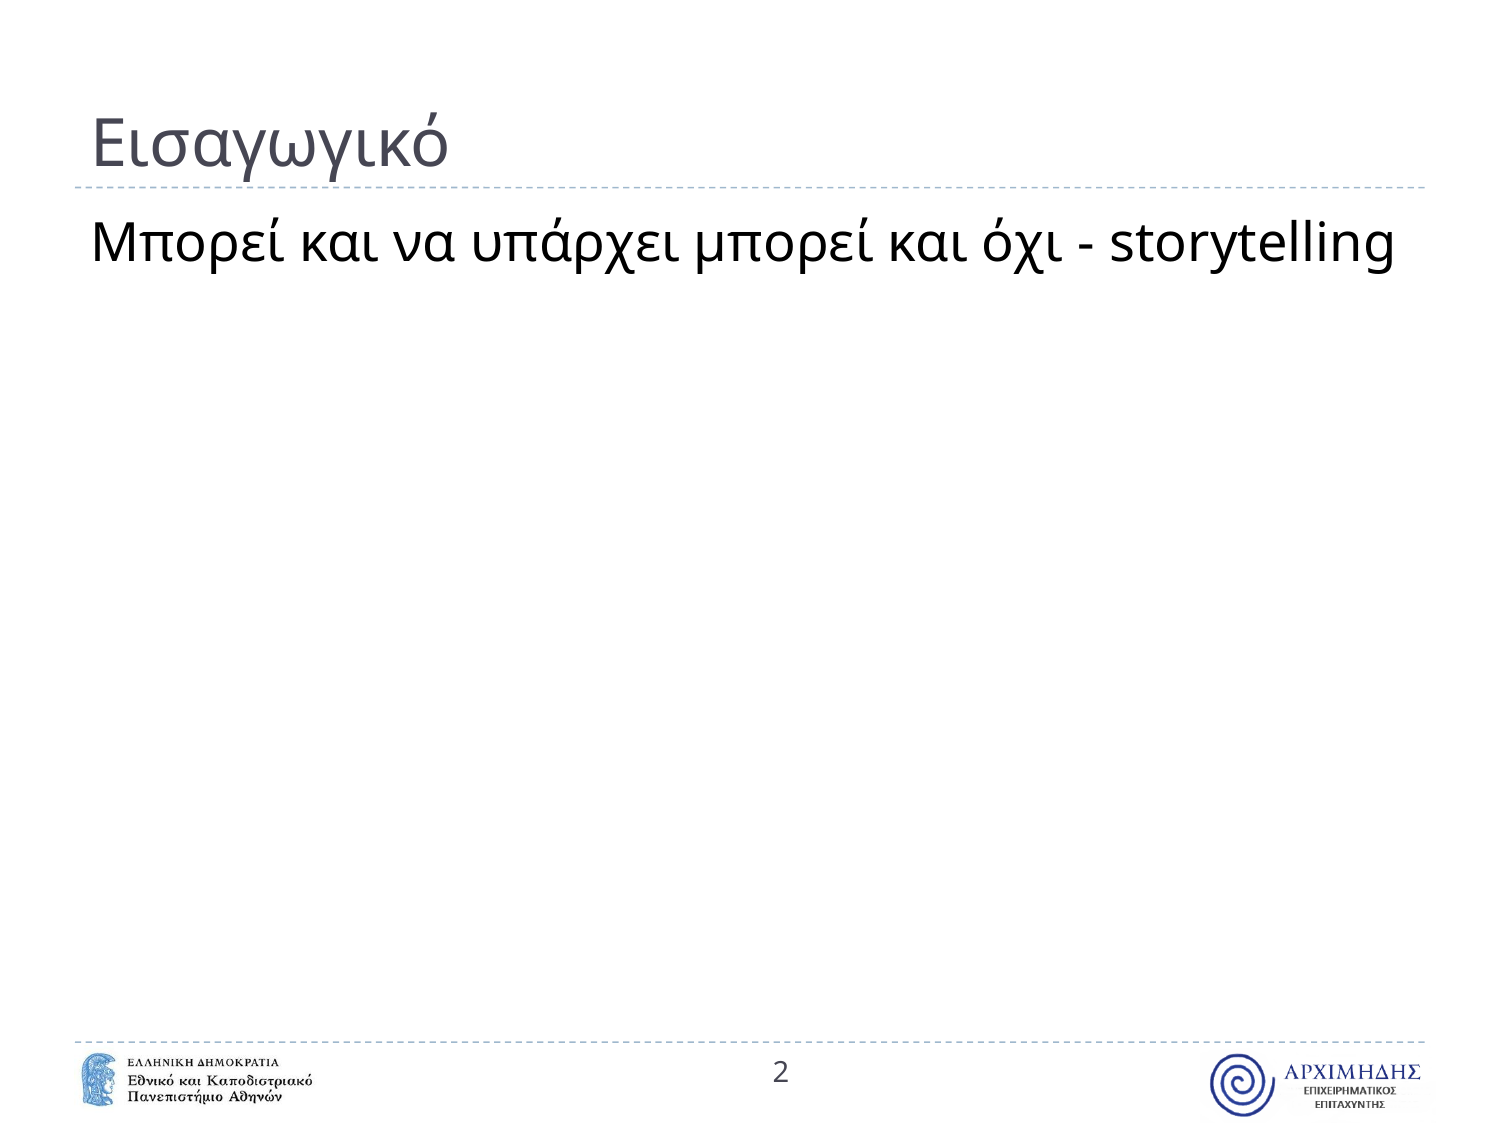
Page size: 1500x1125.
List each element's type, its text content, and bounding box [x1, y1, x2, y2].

slide_number 2 [361, 1045, 1201, 1106]
title Εισαγωγικό [74, 24, 1426, 188]
picture [74, 1045, 320, 1113]
list Μπορεί και να υπάρχει μπορεί και όχι - storytelling [74, 199, 1426, 1011]
picture [1200, 1044, 1436, 1123]
